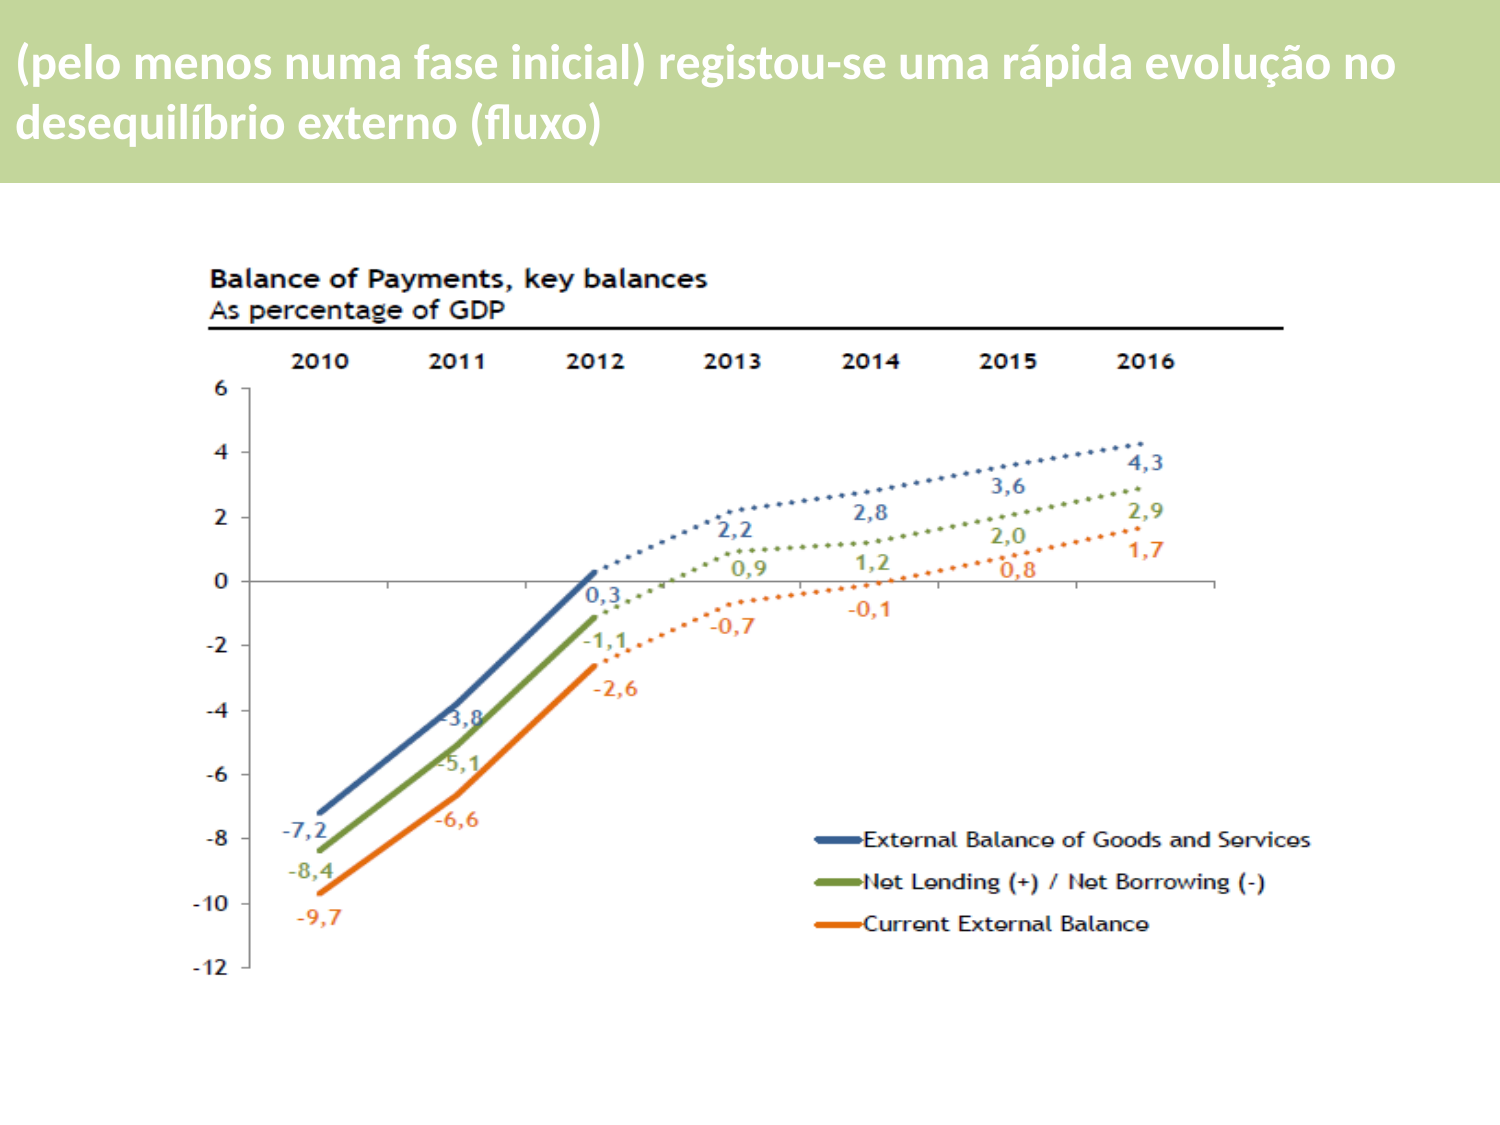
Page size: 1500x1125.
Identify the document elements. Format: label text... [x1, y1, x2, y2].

picture [76, 243, 1424, 1000]
title (pelo menos numa fase inicial) registou-se uma rápida evolução no desequilíbrio externo (fluxo) [0, 0, 1500, 183]
